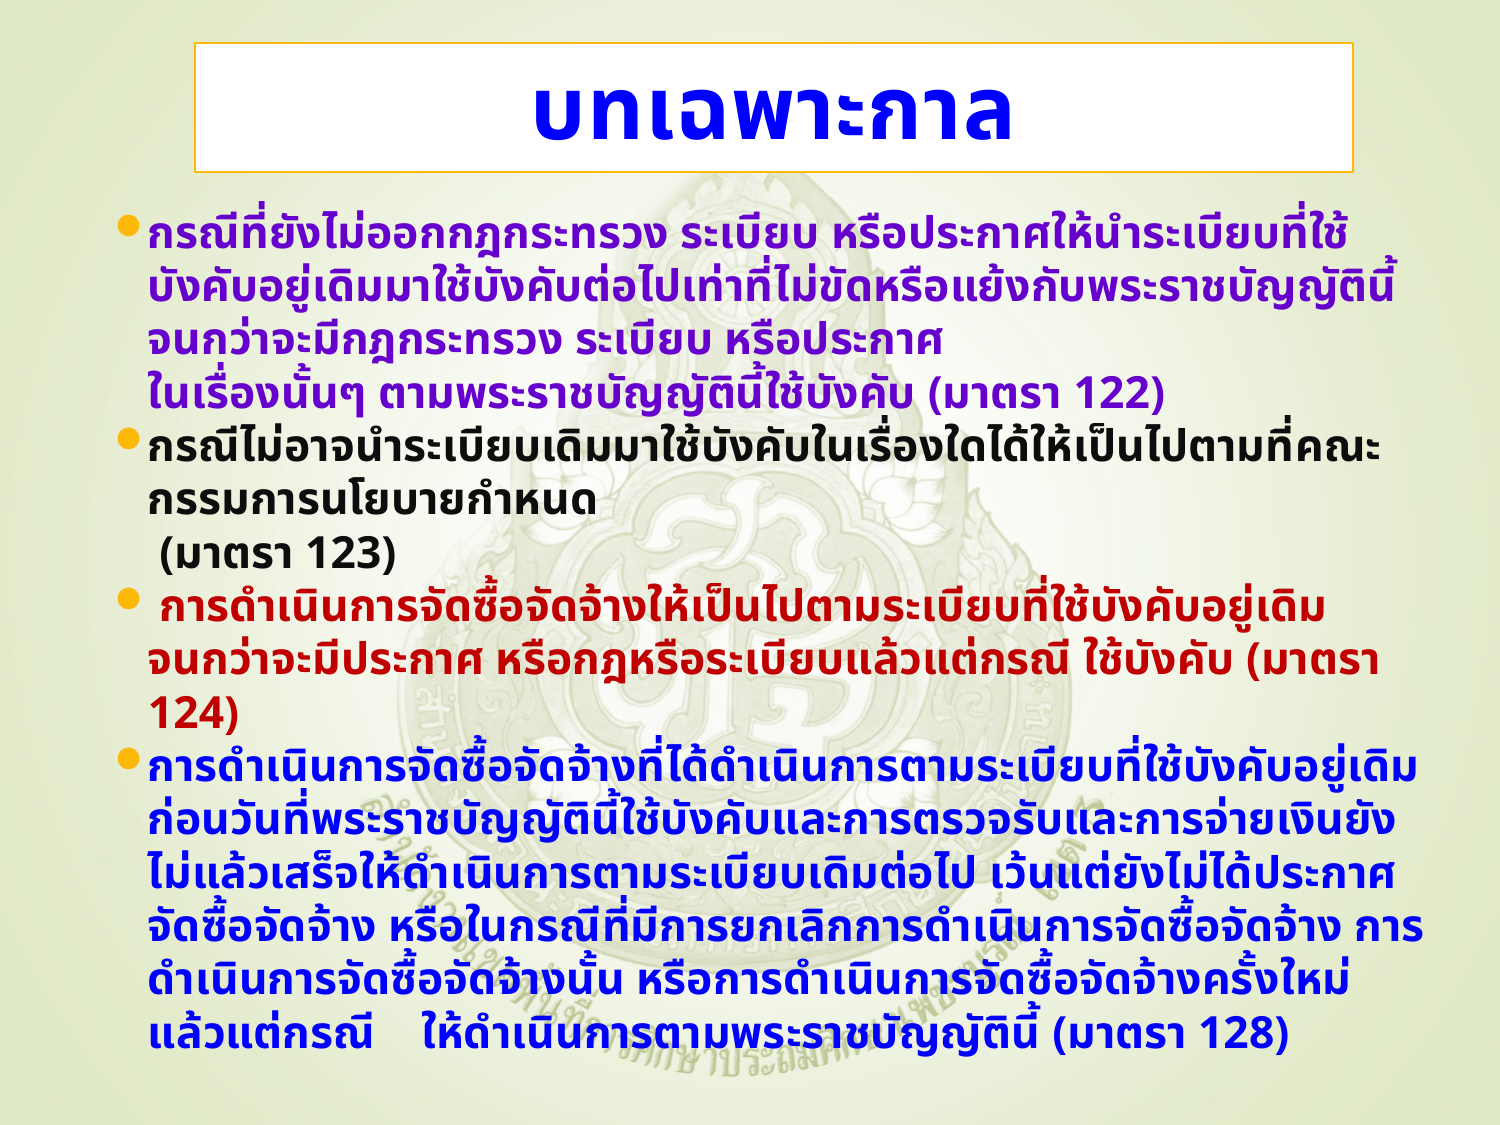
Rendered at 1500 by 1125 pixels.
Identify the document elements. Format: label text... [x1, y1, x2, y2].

picture [0, 0, 1500, 1125]
list กรณีที่ยังไม่ออกกฎกระทรวง ระเบียบ หรือประกาศให้นำระเบียบที่ใช้บังคับอยู่เดิมมาใช้บังคับต่อไปเท่าที่ไม่ขัดหรือแย้งกับพระราชบัญญัตินี้จนกว่าจะมีกฎกระทรวง ระเบียบ หรือประกาศ ในเรื่องนั้นๆ ตามพระราชบัญญัตินี้ใช้บังคับ (มาตรา 122) กรณีไม่อาจนำระเบียบเดิมมาใช้บังคับในเรื่องใดได้ให้เป็นไปตามที่คณะกรรมการนโยบายกำหนด (มาตรา 123) การดำเนินการจัดซื้อจัดจ้างให้เป็นไปตามระเบียบที่ใช้บังคับอยู่เดิม จนกว่าจะมีประกาศ หรือกฎหรือระเบียบแล้วแต่กรณี ใช้บังคับ (มาตรา 124) การดำเนินการจัดซื้อจัดจ้างที่ได้ดำเนินการตามระเบียบที่ใช้บังคับอยู่เดิมก่อนวันที่พระราชบัญญัตินี้ใช้บังคับและการตรวจรับและการจ่ายเงินยังไม่แล้วเสร็จให้ดำเนินการตามระเบียบเดิมต่อไป เว้นแต่ยังไม่ได้ประกาศจัดซื้อจัดจ้าง หรือในกรณีที่มีการยกเลิกการดำเนินการจัดซื้อจัดจ้าง การดำเนินการจัดซื้อจัดจ้างนั้น หรือการดำเนินการจัดซื้อจัดจ้างครั้งใหม่ แล้วแต่กรณี ให้ดำเนินการตามพระราชบัญญัตินี้ (มาตรา 128) [53, 196, 1447, 1071]
title บทเฉพาะกาล [194, 42, 1354, 173]
